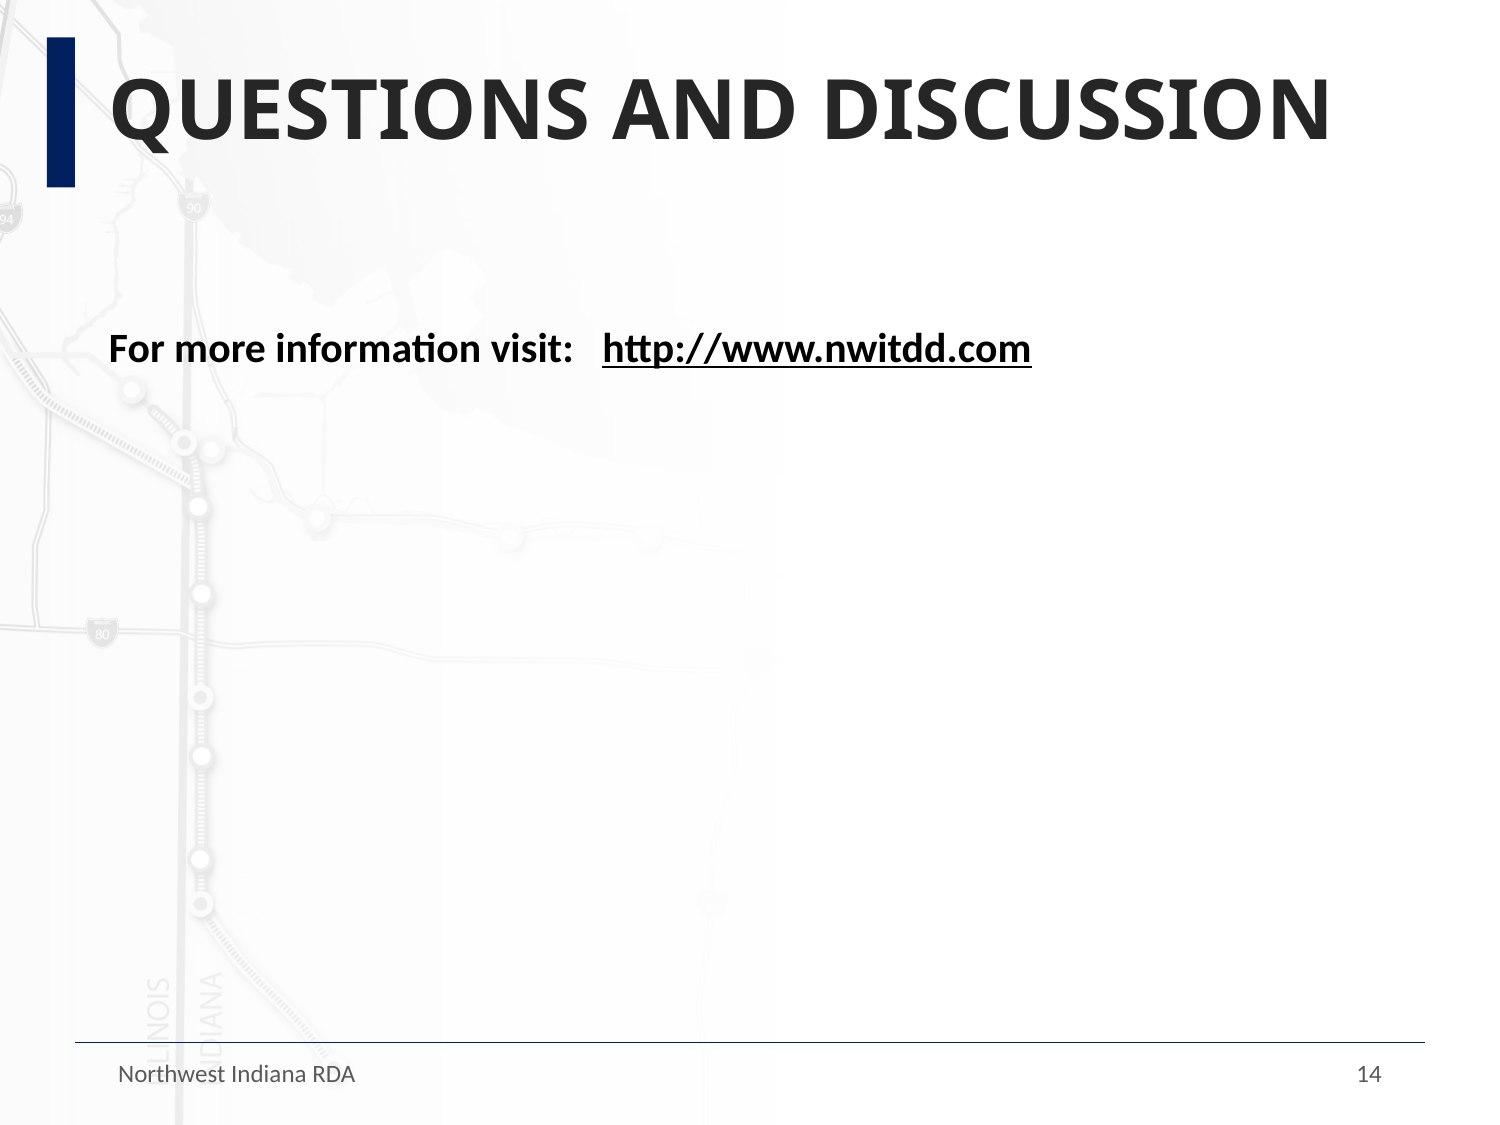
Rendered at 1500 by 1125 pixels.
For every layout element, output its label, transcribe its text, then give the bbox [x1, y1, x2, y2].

slide_number Northwest Indiana RDA [103, 1042, 441, 1103]
slide_number 14 [1059, 1042, 1397, 1103]
list For more information visit: http://www.nwitdd.com [93, 248, 1269, 936]
title QUESTIONS AND DISCUSSION [93, 37, 1426, 188]
